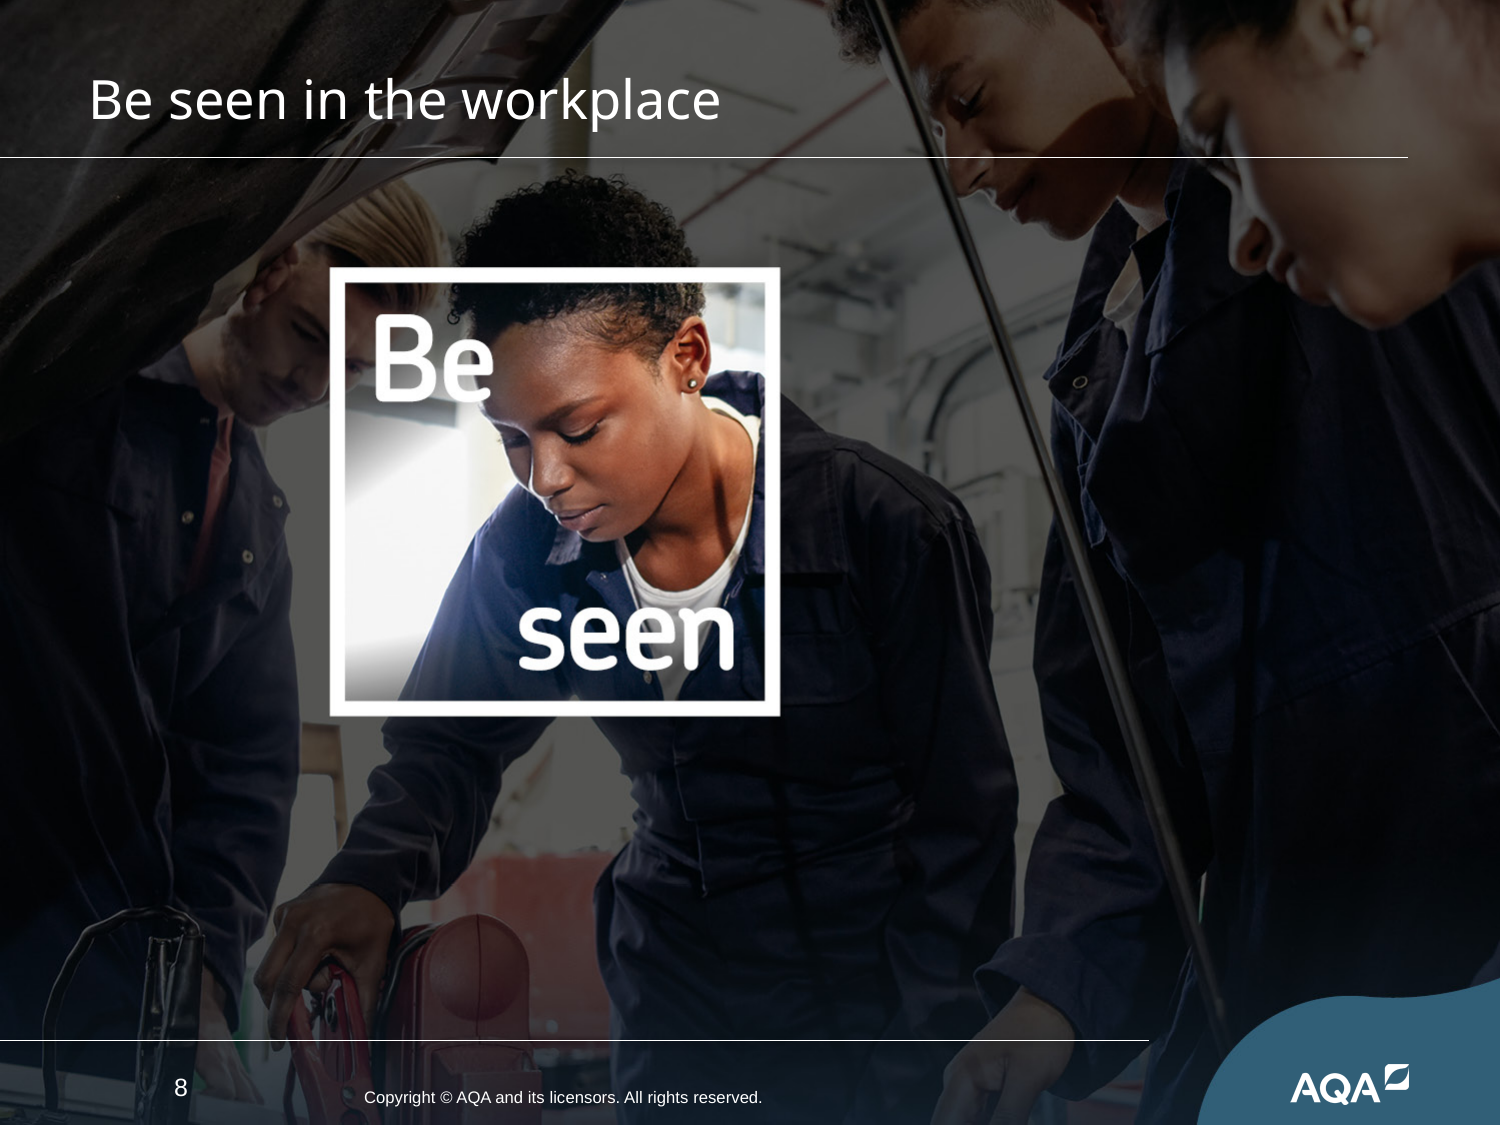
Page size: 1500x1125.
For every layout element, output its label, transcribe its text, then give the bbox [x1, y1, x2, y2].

title Be seen in the workplace [88, 72, 1409, 144]
slide_number 8 [88, 1056, 204, 1116]
picture [0, 0, 1500, 1125]
footer Copyright © AQA and its licensors. All rights reserved. [324, 1085, 764, 1125]
